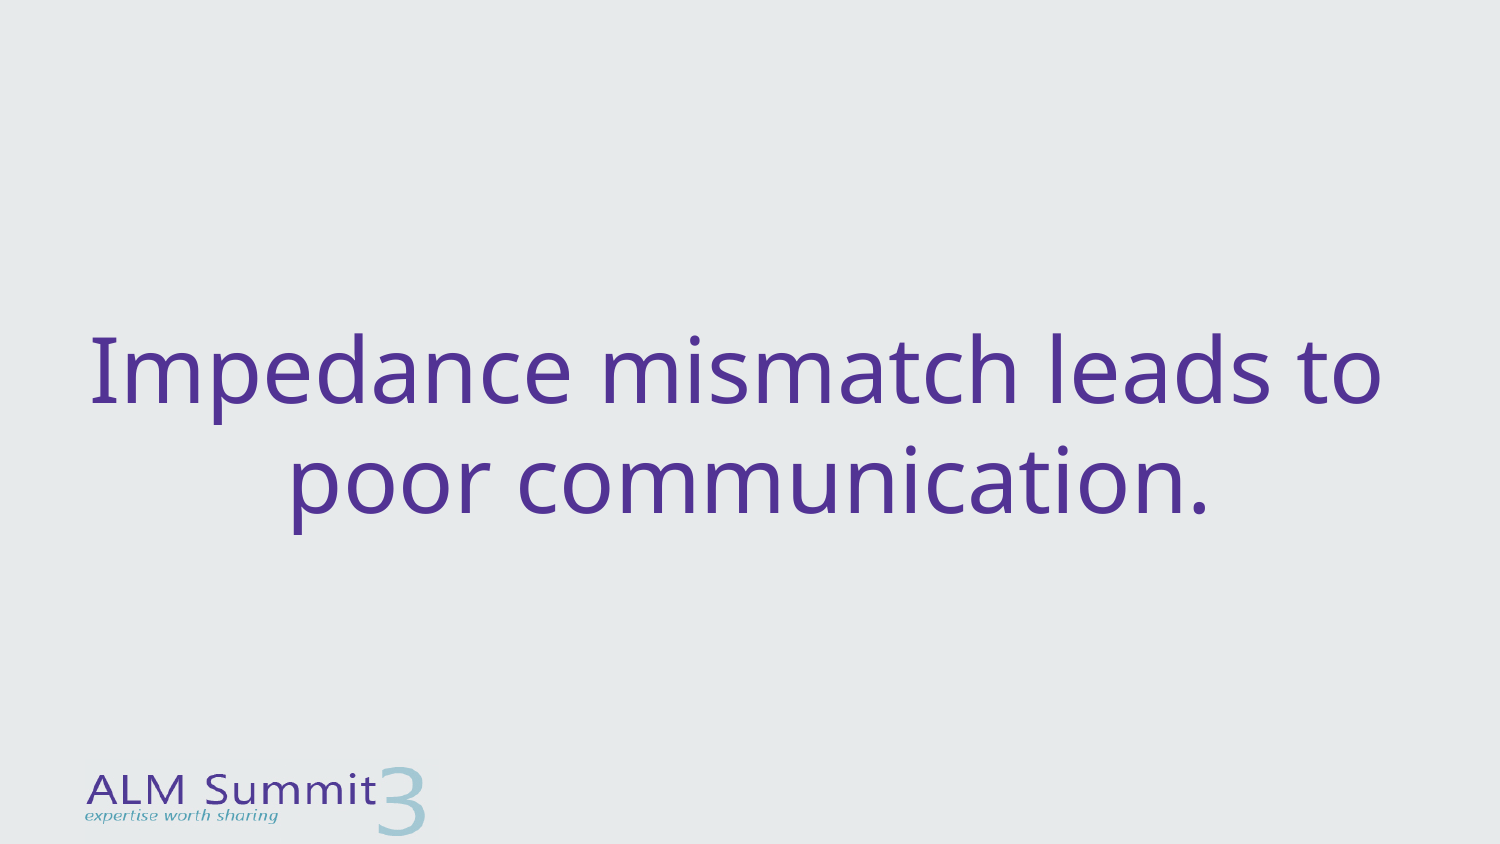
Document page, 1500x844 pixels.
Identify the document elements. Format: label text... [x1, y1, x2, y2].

title Impedance mismatch leads to poor communication. [0, 0, 1500, 844]
